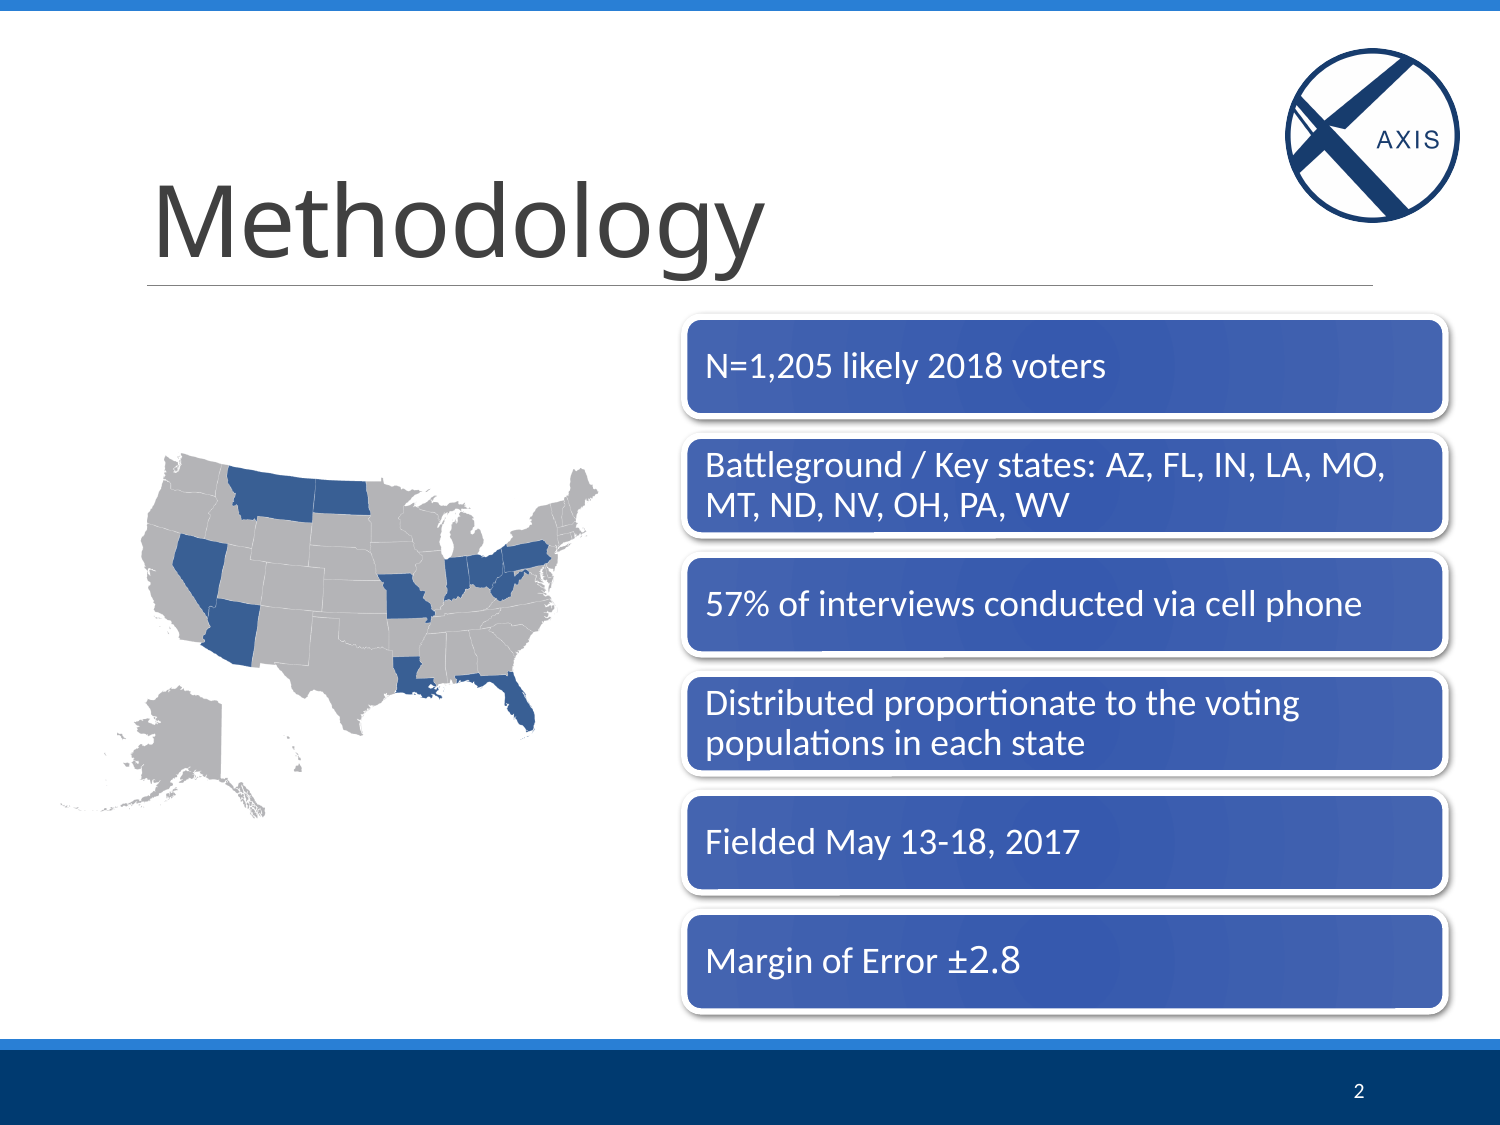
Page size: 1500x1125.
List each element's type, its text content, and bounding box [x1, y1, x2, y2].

picture [1373, 48, 1460, 223]
picture [32, 447, 656, 833]
slide_number 2 [1218, 1059, 1380, 1120]
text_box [683, 309, 1447, 1019]
title Methodology [135, 47, 1373, 285]
